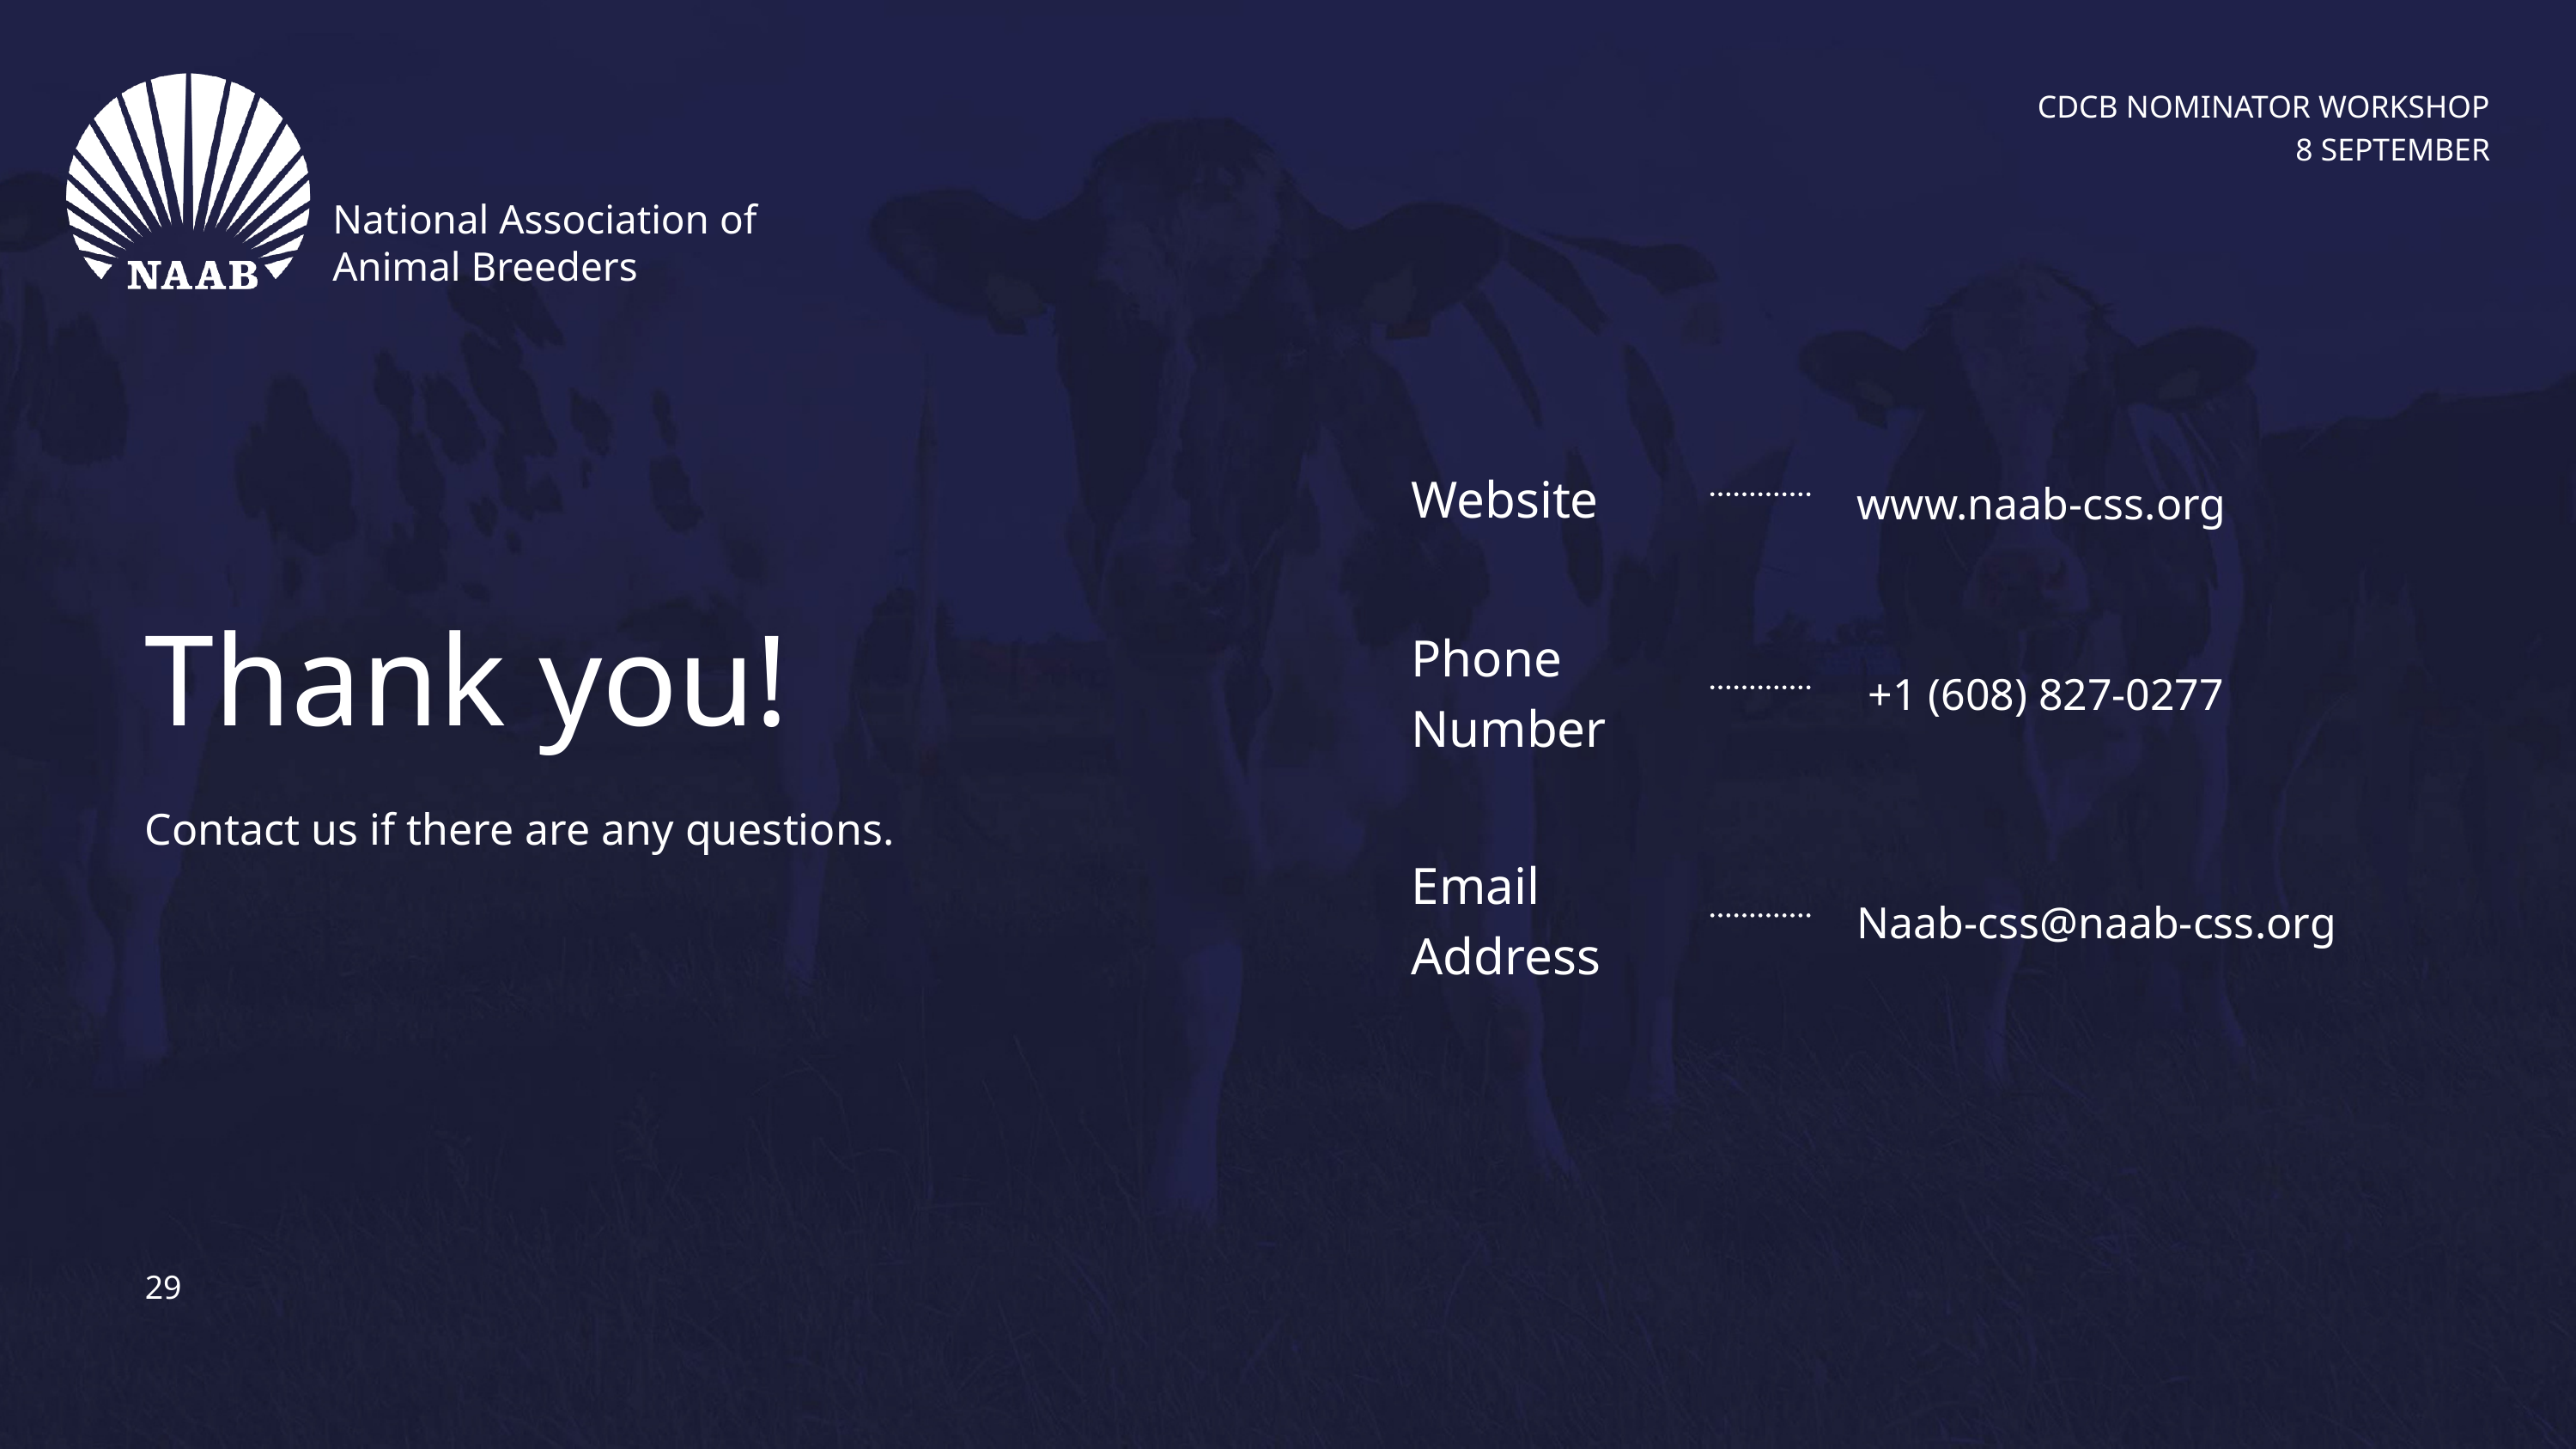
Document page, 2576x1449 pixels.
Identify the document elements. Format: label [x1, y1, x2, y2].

text_box [144, 599, 980, 849]
picture [0, 0, 2576, 1449]
